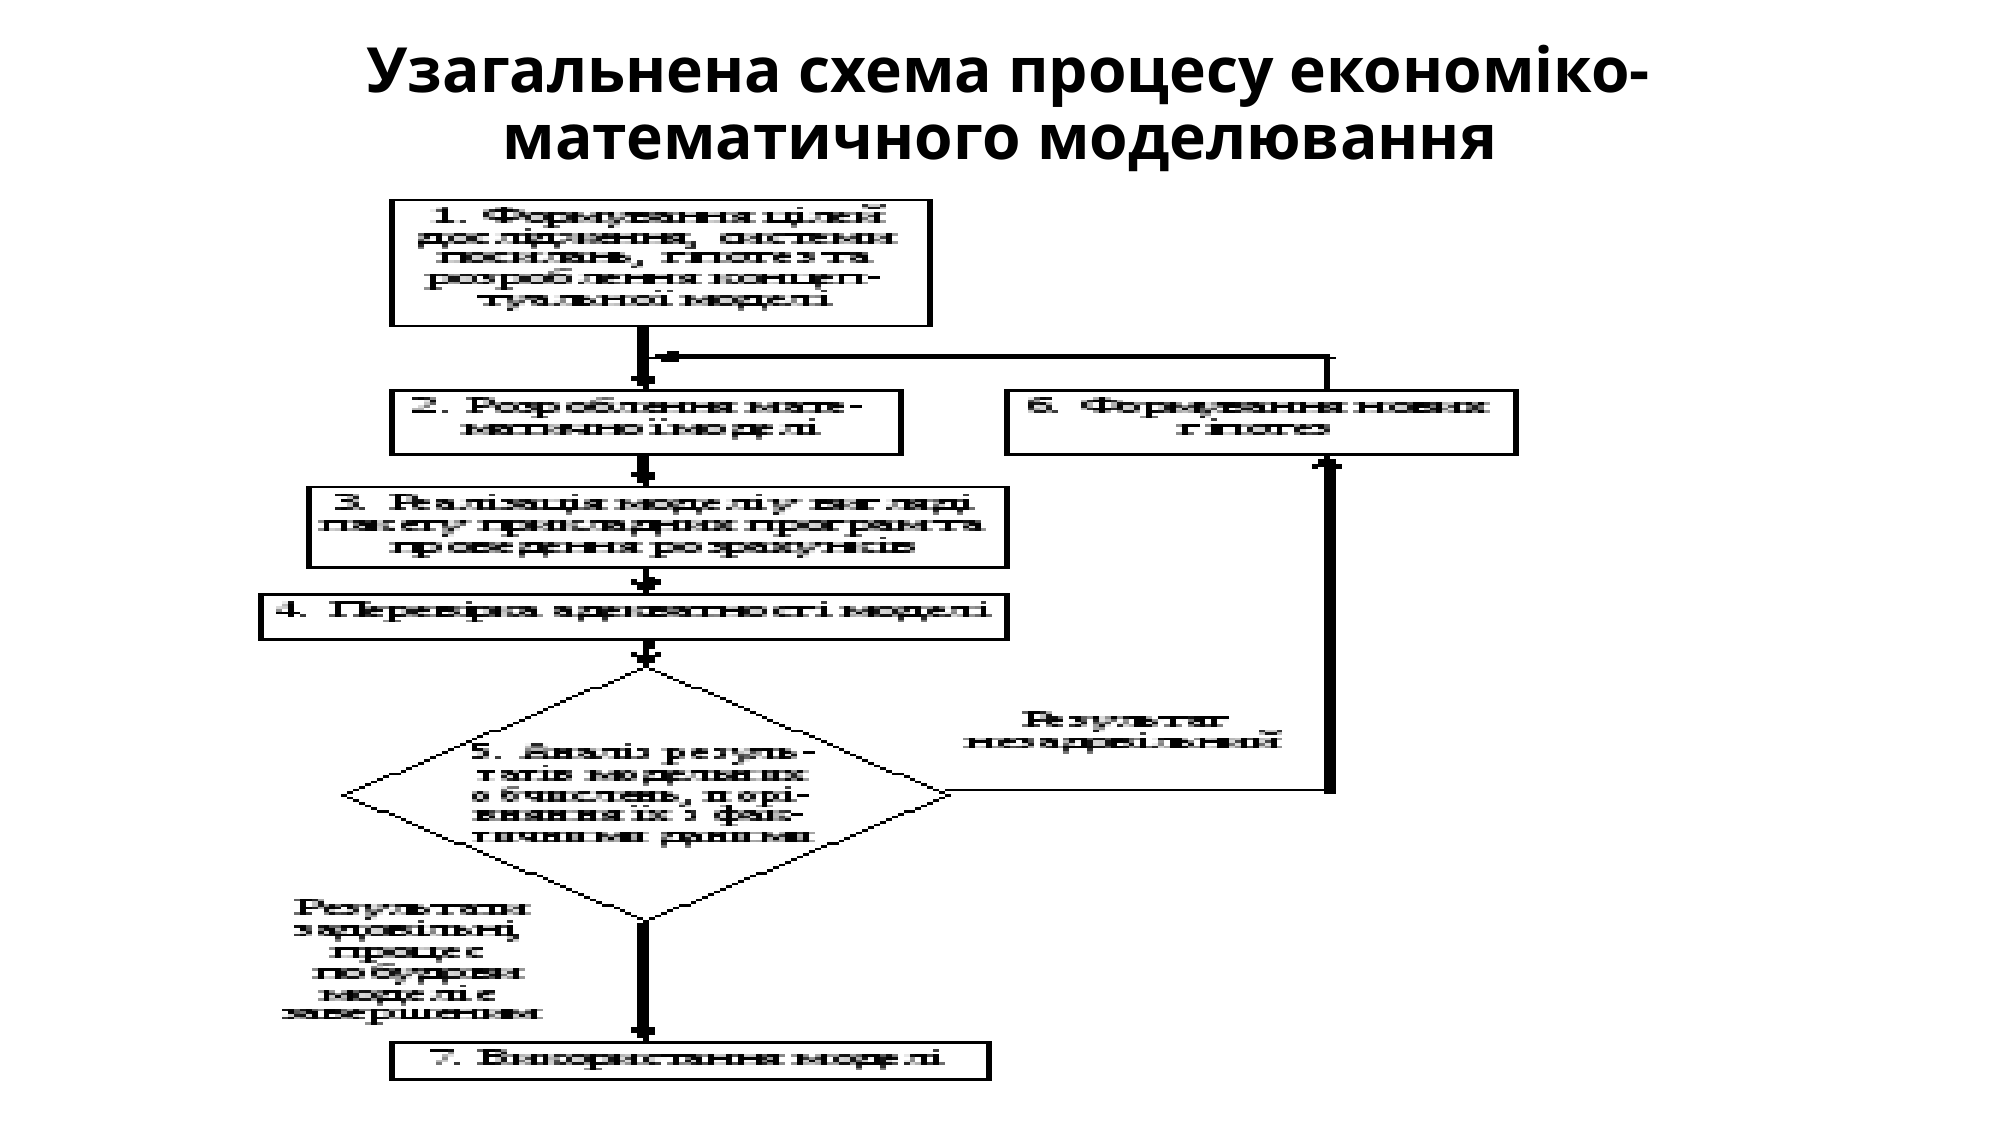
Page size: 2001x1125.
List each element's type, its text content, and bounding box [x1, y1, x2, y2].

title Узагальнена схема процесу економіко-математичного моделювання [137, 29, 1863, 183]
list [182, 199, 1863, 1095]
